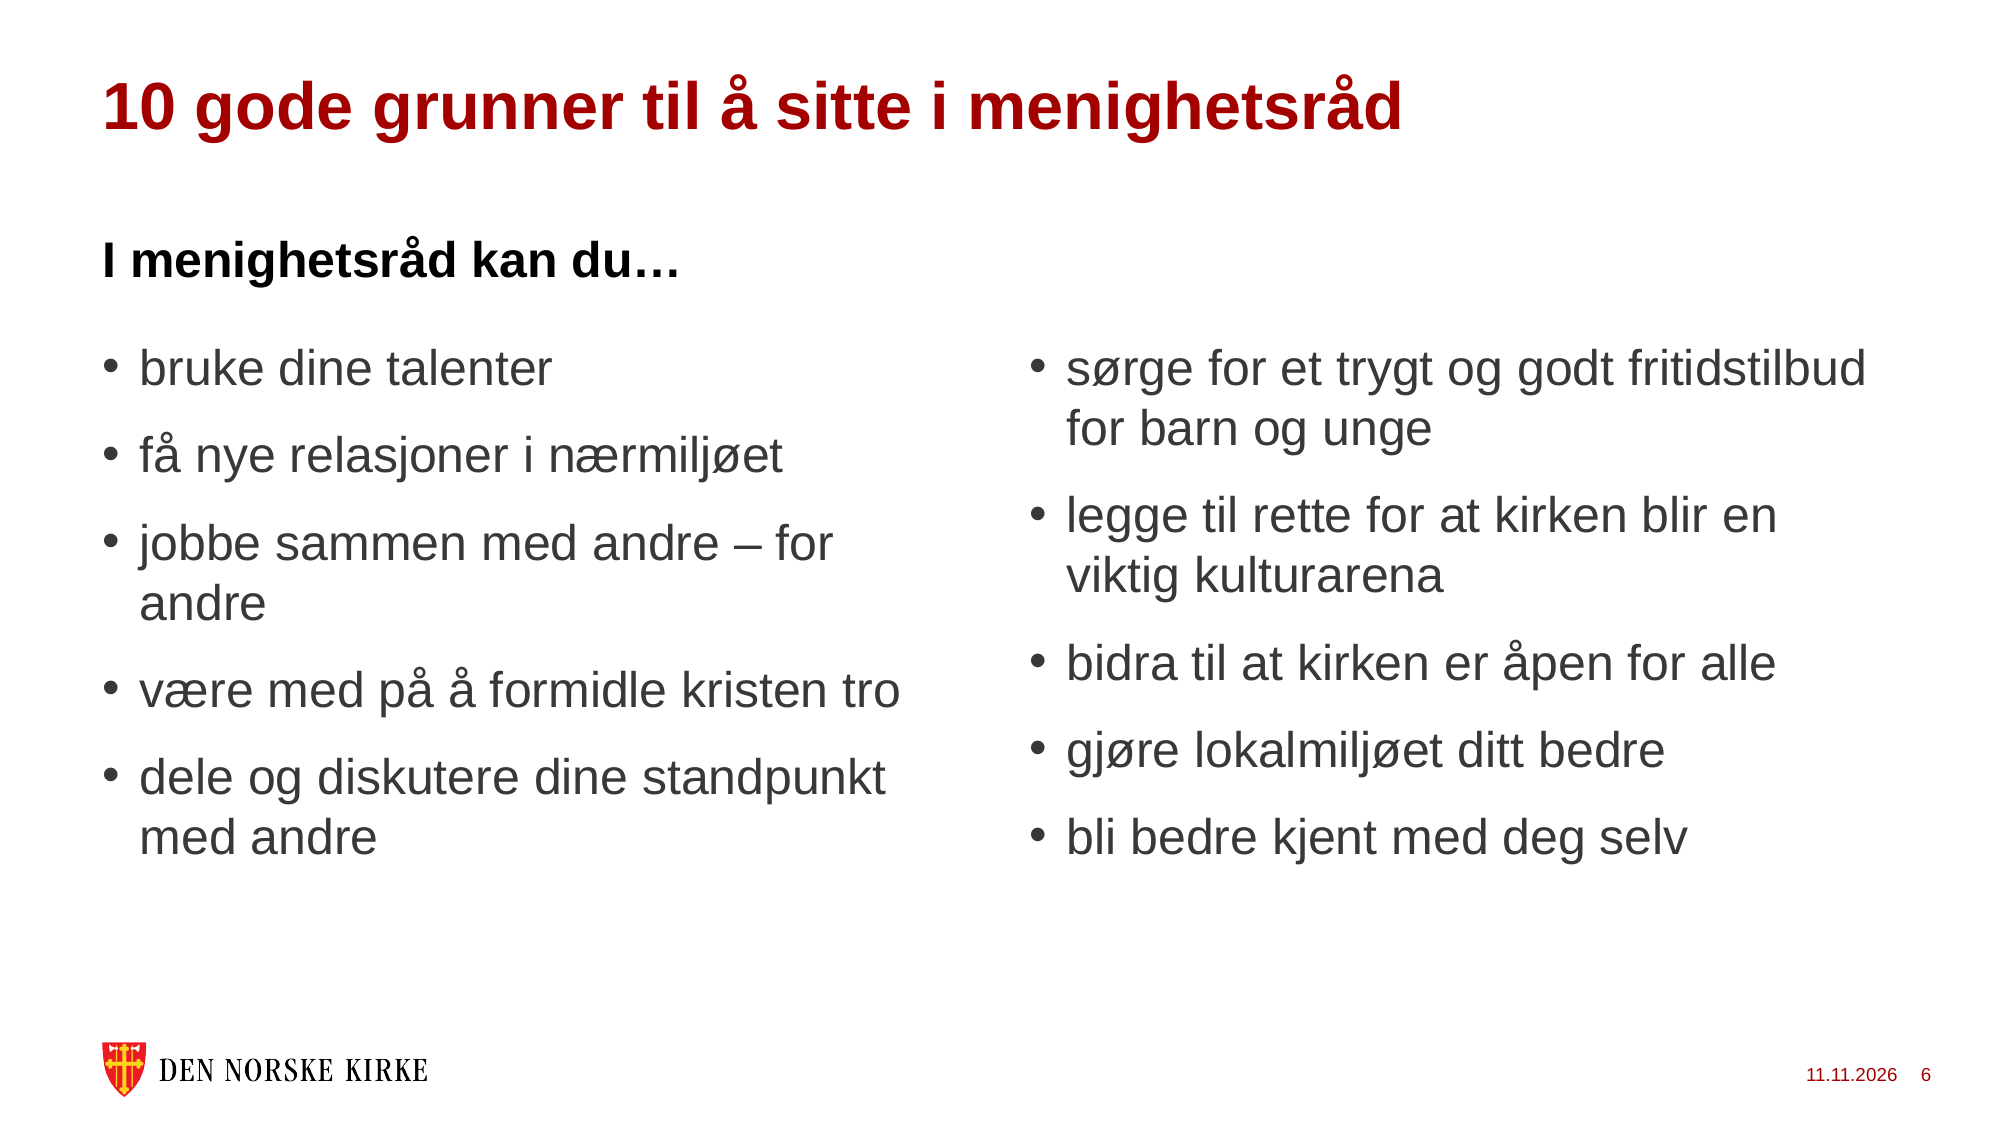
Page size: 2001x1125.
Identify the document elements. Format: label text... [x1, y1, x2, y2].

list I menighetsråd kan du… [102, 227, 971, 288]
slide_number 6 [1920, 1056, 1978, 1091]
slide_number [1719, 1056, 1898, 1091]
title 10 gode grunner til å sitte i menighetsråd [102, 36, 1898, 180]
picture [102, 1042, 427, 1097]
list sørge for et trygt og godt fritidstilbud for barn og unge legge til rette for at kirken blir en viktig kulturarena bidra til at kirken er åpen for alle gjøre lokalmiljøet ditt bedre bli bedre kjent med deg selv [1029, 335, 1898, 994]
list bruke dine talenter få nye relasjoner i nærmiljøet jobbe sammen med andre – for andre være med på å formidle kristen tro dele og diskutere dine standpunkt med andre [102, 335, 971, 994]
